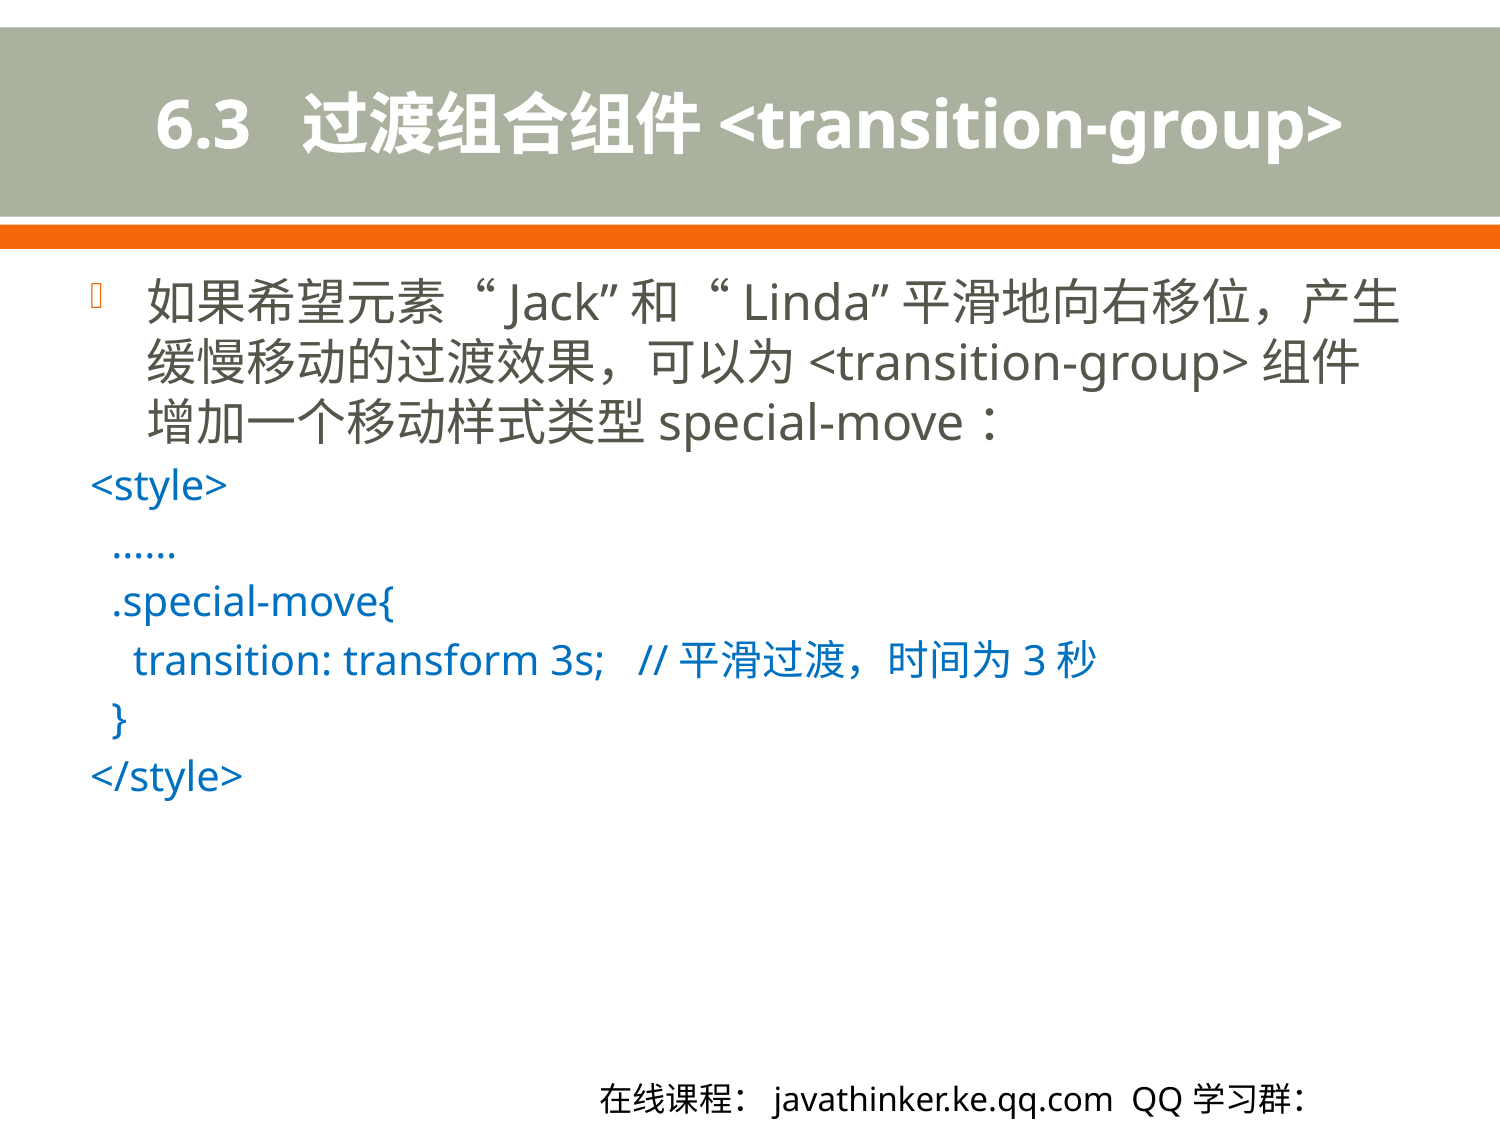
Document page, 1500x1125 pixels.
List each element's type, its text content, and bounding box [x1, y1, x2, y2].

footer 在线课程：javathinker.ke.qq.com QQ学习群：915851077 [584, 1070, 1496, 1121]
title 6.3 过渡组合组件<transition-group> [75, 29, 1425, 213]
list 如果希望元素“Jack”和“Linda”平滑地向右移位，产生缓慢移动的过渡效果，可以为<transition-group>组件增加一个移动样式类型special-move： <style> …… .special-move{ transition: transform 3s; //平滑过渡，时间为3秒 } </style> [75, 262, 1425, 1005]
